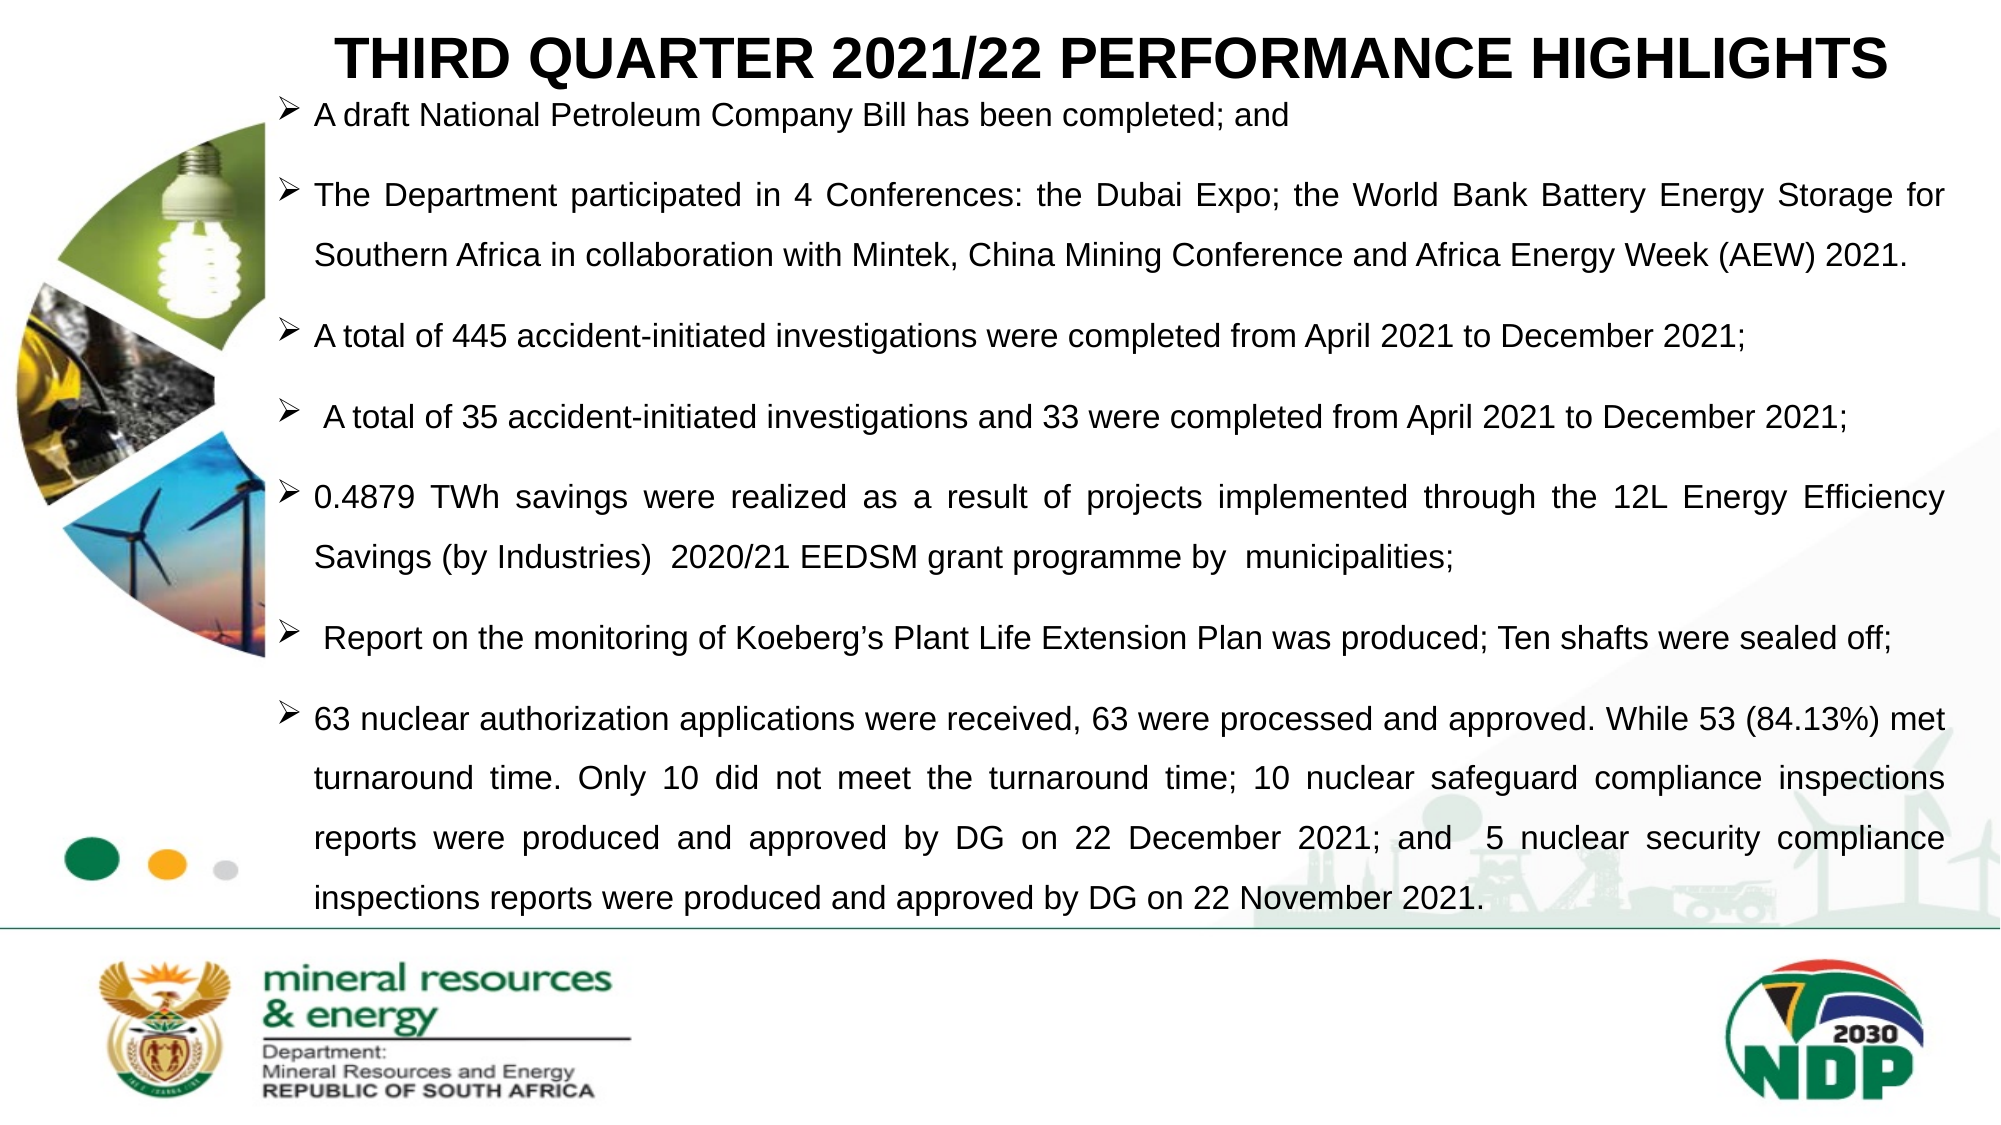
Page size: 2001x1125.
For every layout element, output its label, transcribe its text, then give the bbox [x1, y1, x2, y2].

title THIRD QUARTER 2021/22 PERFORMANCE HIGHLIGHTS [285, 3, 1939, 116]
list A draft National Petroleum Company Bill has been completed; and The Department participated in 4 Conferences: the Dubai Expo; the World Bank Battery Energy Storage for Southern Africa in collaboration with Mintek, China Mining Conference and Africa Energy Week (AEW) 2021. A total of 445 accident-initiated investigations were completed from April 2021 to December 2021; A total of 35 accident-initiated investigations and 33 were completed from April 2021 to December 2021; 0.4879 TWh savings were realized as a result of projects implemented through the 12L Energy Efficiency Savings (by Industries) 2020/21 EEDSM grant programme by municipalities; Report on the monitoring of Koeberg’s Plant Life Extension Plan was produced; Ten shafts were sealed off; 63 nuclear authorization applications were received, 63 were processed and approved. While 53 (84.13%) met turnaround time. Only 10 did not meet the turnaround time; 10 nuclear safeguard compliance inspections reports were produced and approved by DG on 22 December 2021; and 5 nuclear security compliance inspections reports were produced and approved by DG on 22 November 2021. [261, 77, 1964, 852]
picture [0, 0, 2001, 1125]
